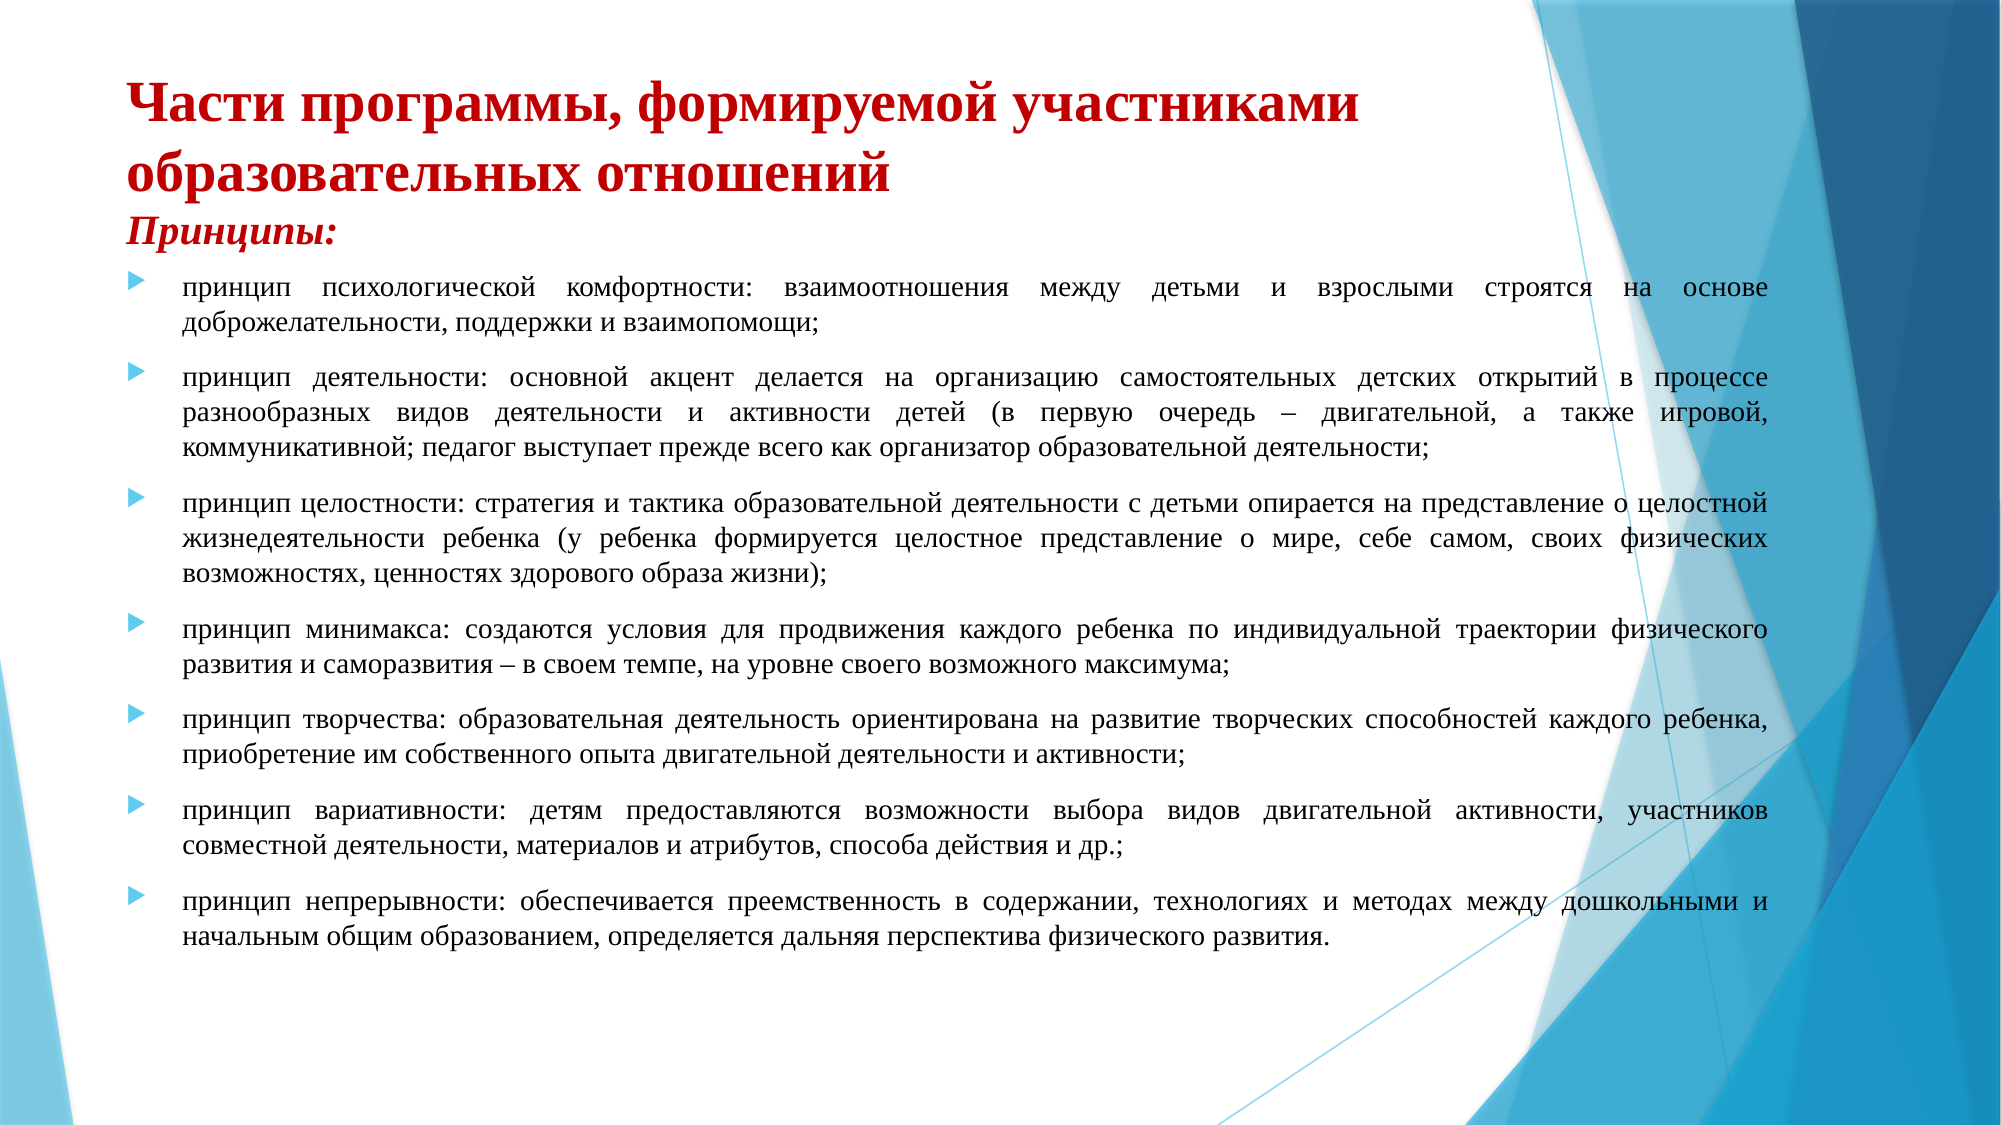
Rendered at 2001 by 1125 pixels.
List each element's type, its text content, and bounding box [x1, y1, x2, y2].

list принцип психологической комфортности: взаимоотношения между детьми и взрослыми строятся на основе доброжелательности, поддержки и взаимопомощи; принцип деятельности: основной акцент делается на организацию самостоятельных детских открытий в процессе разнообразных видов деятельности и активности детей (в первую очередь – двигательной, а также игровой, коммуникативной; педагог выступает прежде всего как организатор образовательной деятельности; принцип целостности: стратегия и тактика образовательной деятельности с детьми опирается на представление о целостной жизнедеятельности ребенка (у ребенка формируется целостное представление о мире, себе самом, своих физических возможностях, ценностях здорового образа жизни); принцип минимакса: создаются условия для продвижения каждого ребенка по индивидуальной траектории физического развития и саморазвития – в своем темпе, на уровне своего возможного максимума; принцип творчества: образовательная деятельность ориентирована на развитие творческих способностей каждого ребенка, приобретение им собственного опыта двигательной деятельности и активности; принцип вариативности: детям предоставляются возможности выбора видов двигательной активности, участников совместной деятельности, материалов и атрибутов, способа действия и др.; принцип непрерывности: обеспечивается преемственность в содержании, технологиях и методах между дошкольными и начальным общим образованием, определяется дальняя перспектива физического развития. [111, 259, 1785, 992]
title Части программы, формируемой участниками образовательных отношений Принципы: [111, 55, 1522, 259]
